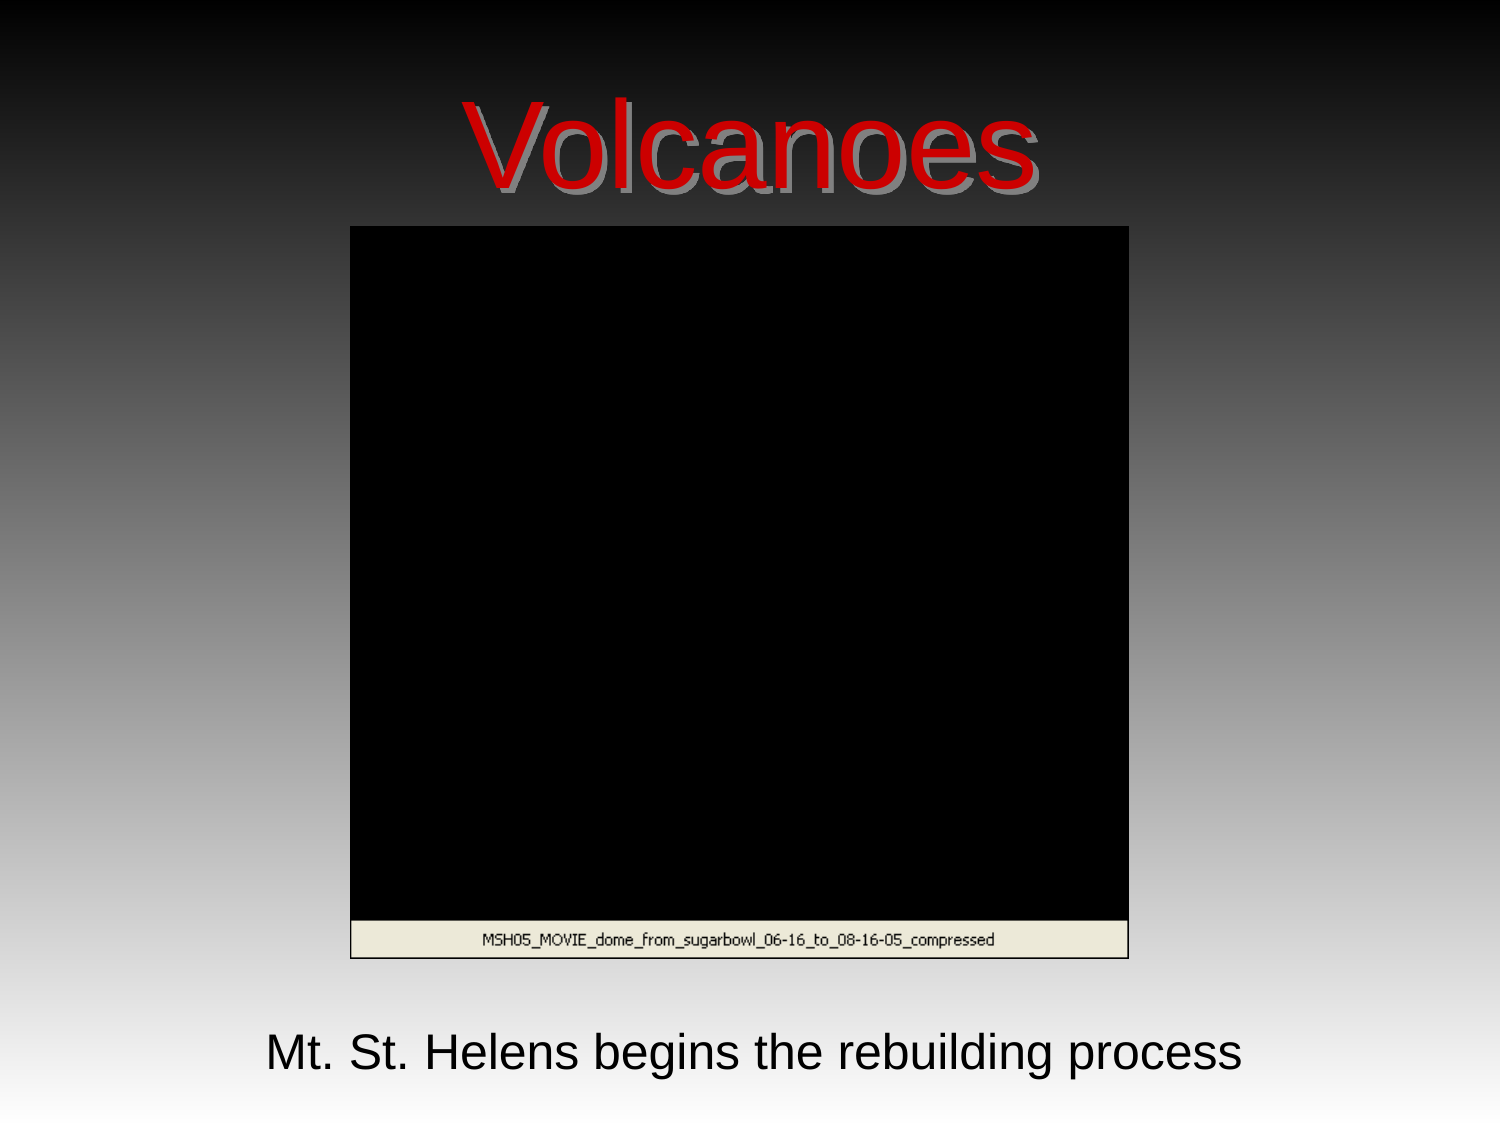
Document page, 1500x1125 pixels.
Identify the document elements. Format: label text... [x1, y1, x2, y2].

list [349, 226, 1129, 960]
text_box Mt. St. Helens begins the rebuilding process [250, 1012, 1259, 1088]
title Volcanoes [75, 45, 1425, 233]
